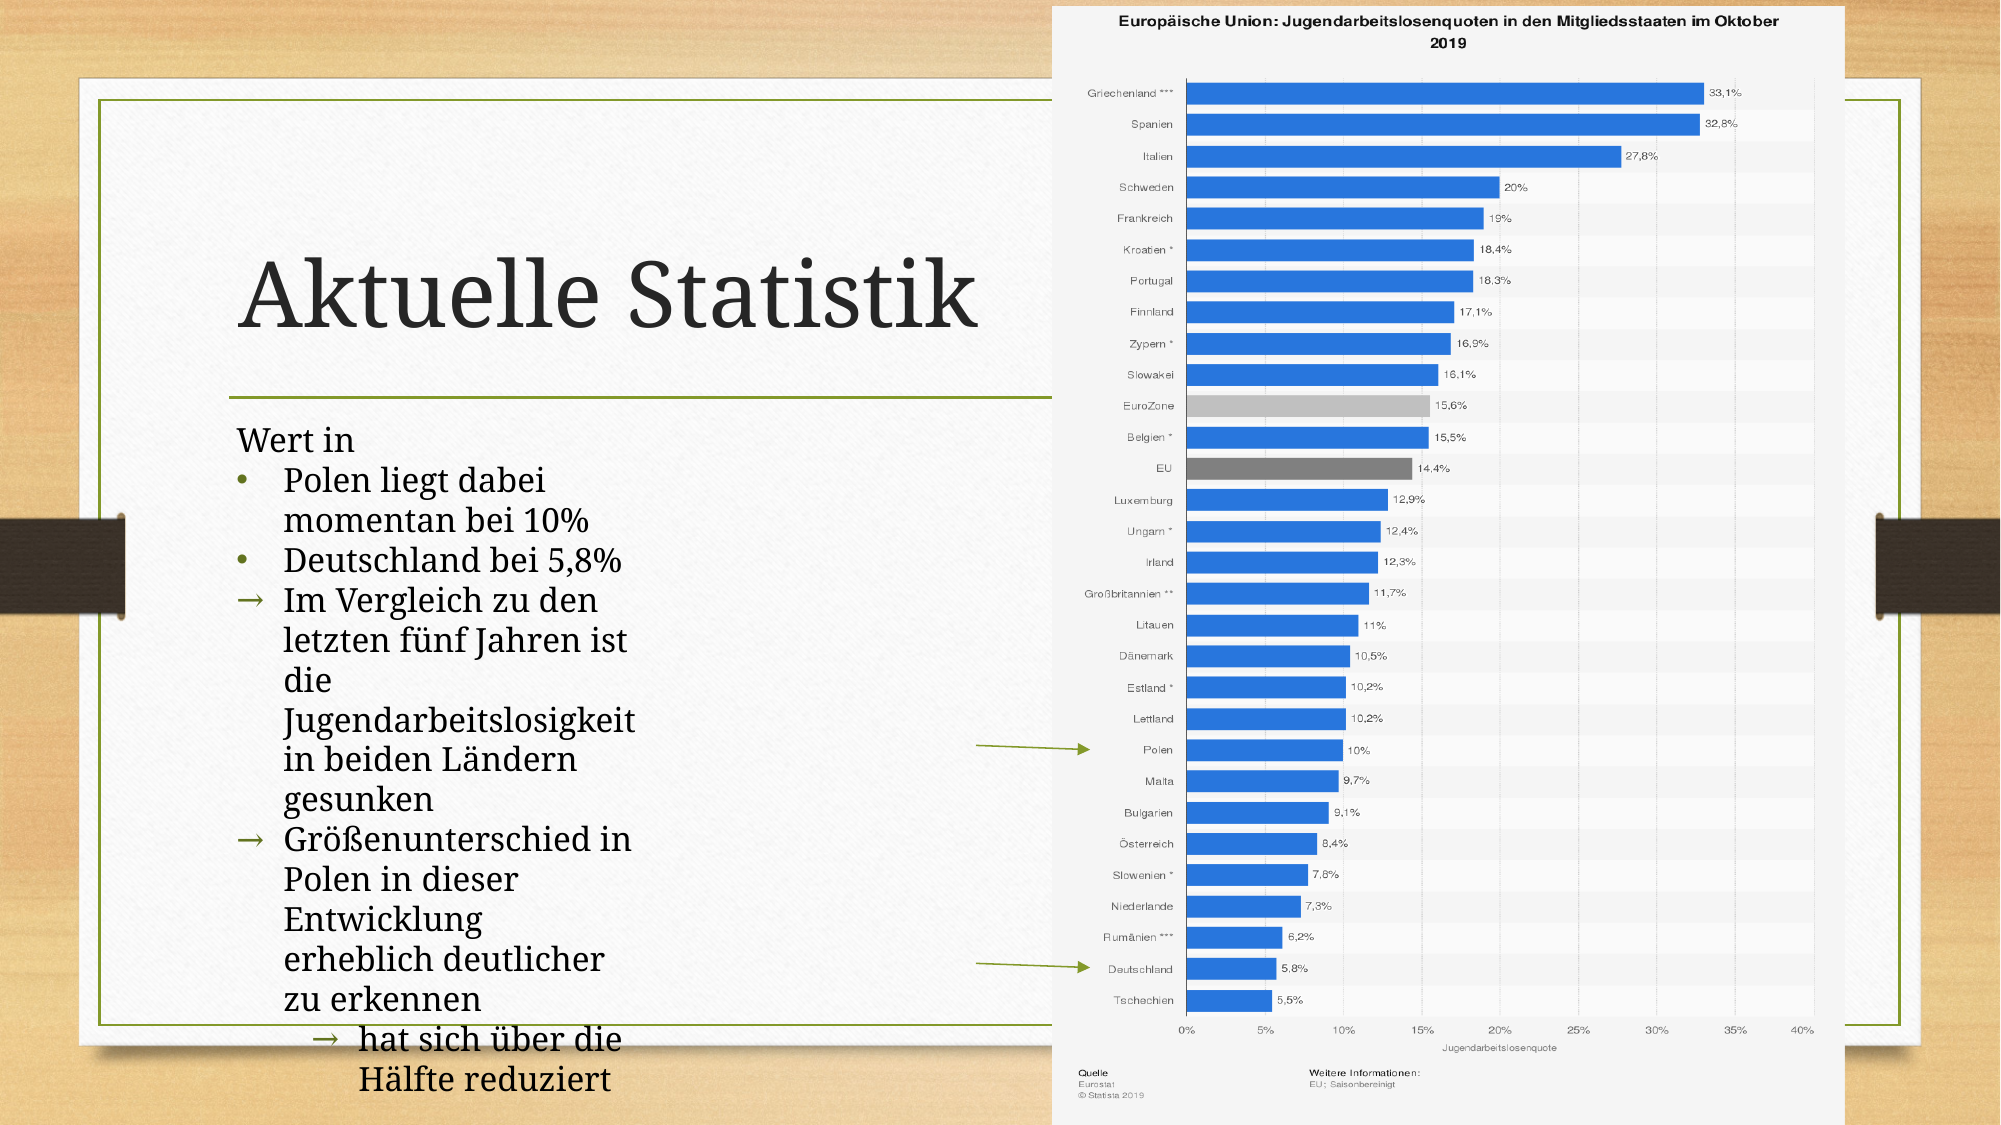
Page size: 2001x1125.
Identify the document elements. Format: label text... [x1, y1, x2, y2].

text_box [975, 963, 1091, 968]
text_box Wert in Polen liegt dabei momentan bei 10% Deutschland bei 5,8% Im Vergleich zu den letzten fünf Jahren ist die Jugendarbeitslosigkeit in beiden Ländern gesunken Größenunterschied in Polen in dieser Entwicklung erheblich deutlicher zu erkennen hat sich über die Hälfte reduziert [221, 411, 657, 1106]
picture [0, 0, 2001, 1125]
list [1051, 6, 1845, 1125]
title Aktuelle Statistik [149, 184, 1051, 398]
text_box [975, 745, 1091, 750]
